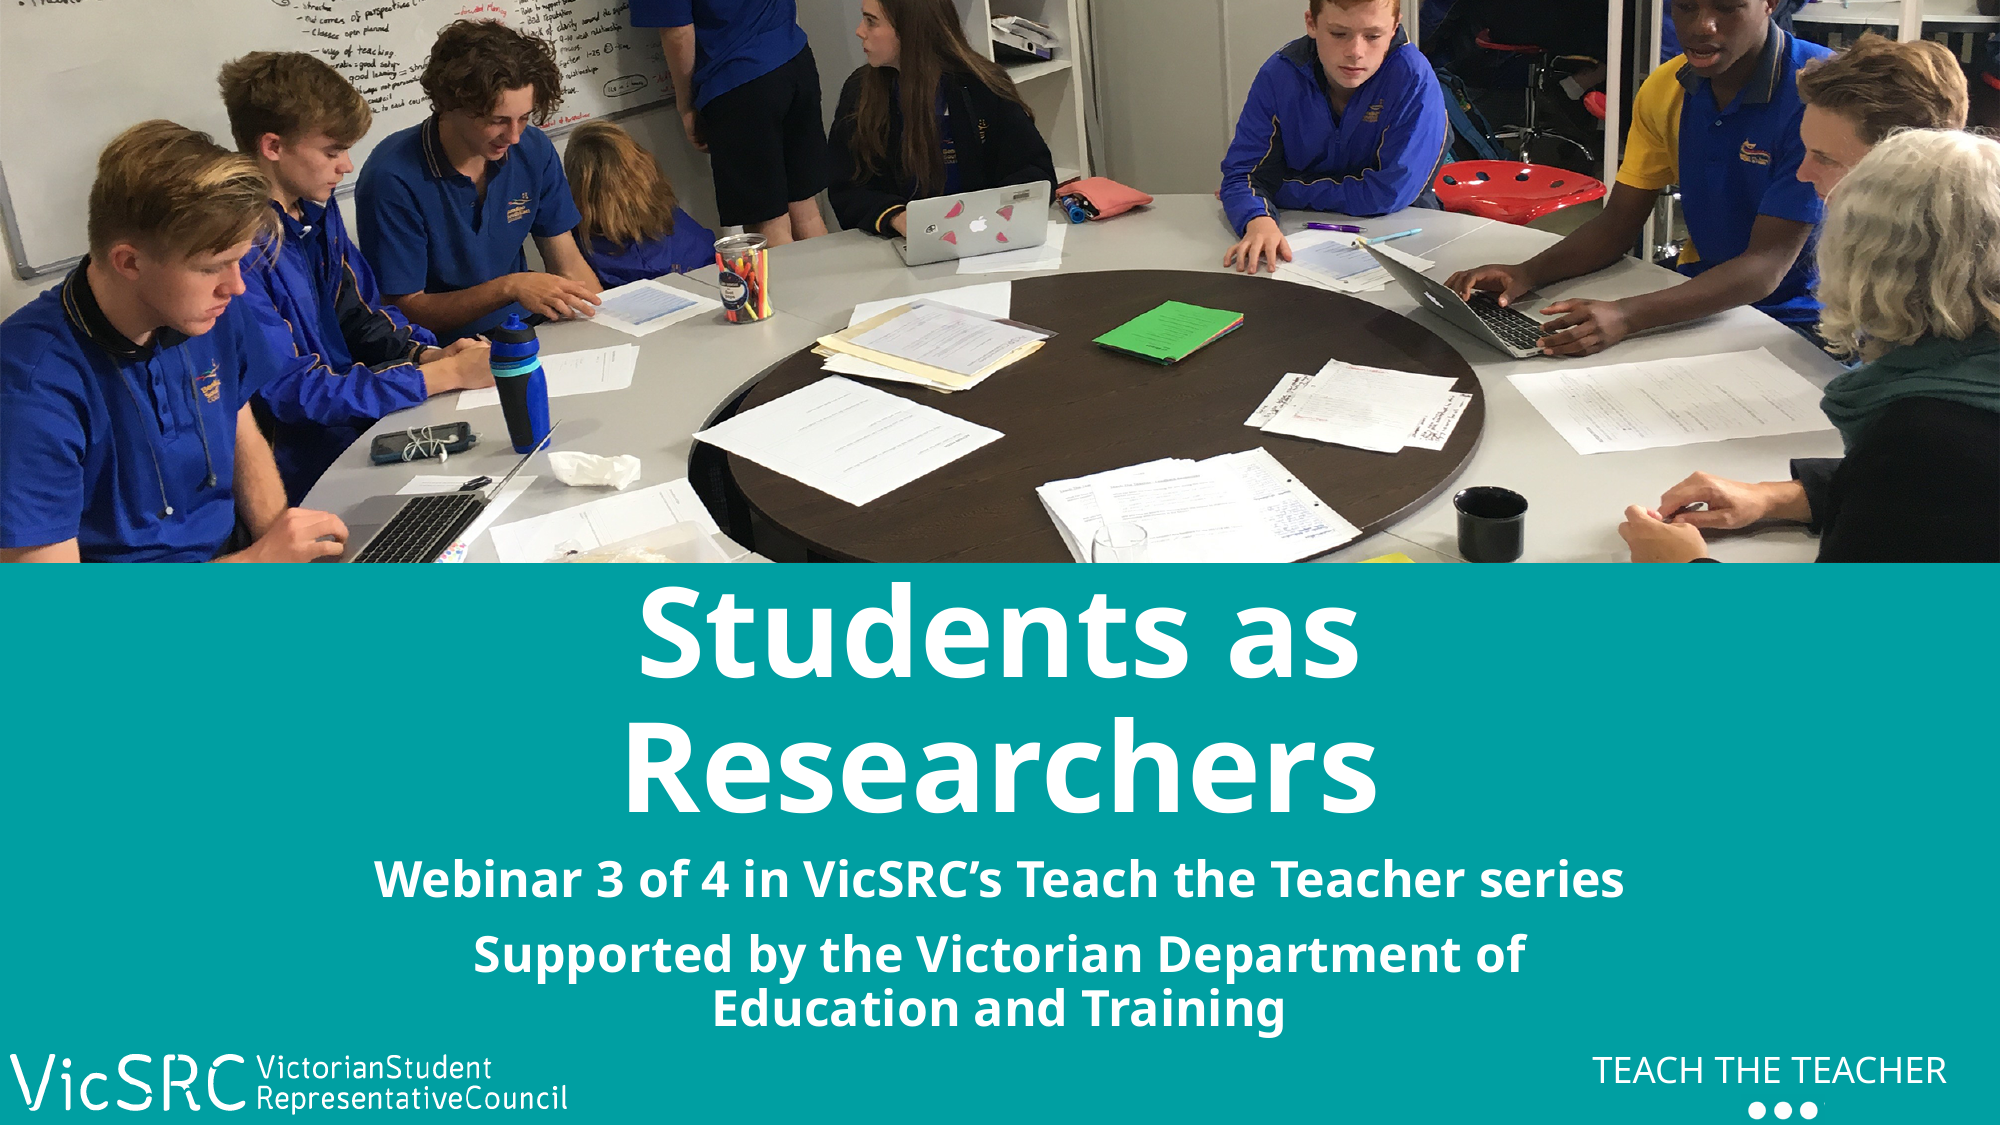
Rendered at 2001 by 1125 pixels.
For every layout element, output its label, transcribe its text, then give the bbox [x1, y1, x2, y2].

picture [1741, 1094, 1825, 1125]
picture [10, 1054, 345, 1115]
picture [0, 0, 2000, 563]
title Students as Researchers [249, 563, 1750, 848]
subtitle Webinar 3 of 4 in VicSRC’s Teach the Teacher series Supported by the Victorian Department of Education and Training [345, 847, 1655, 1119]
